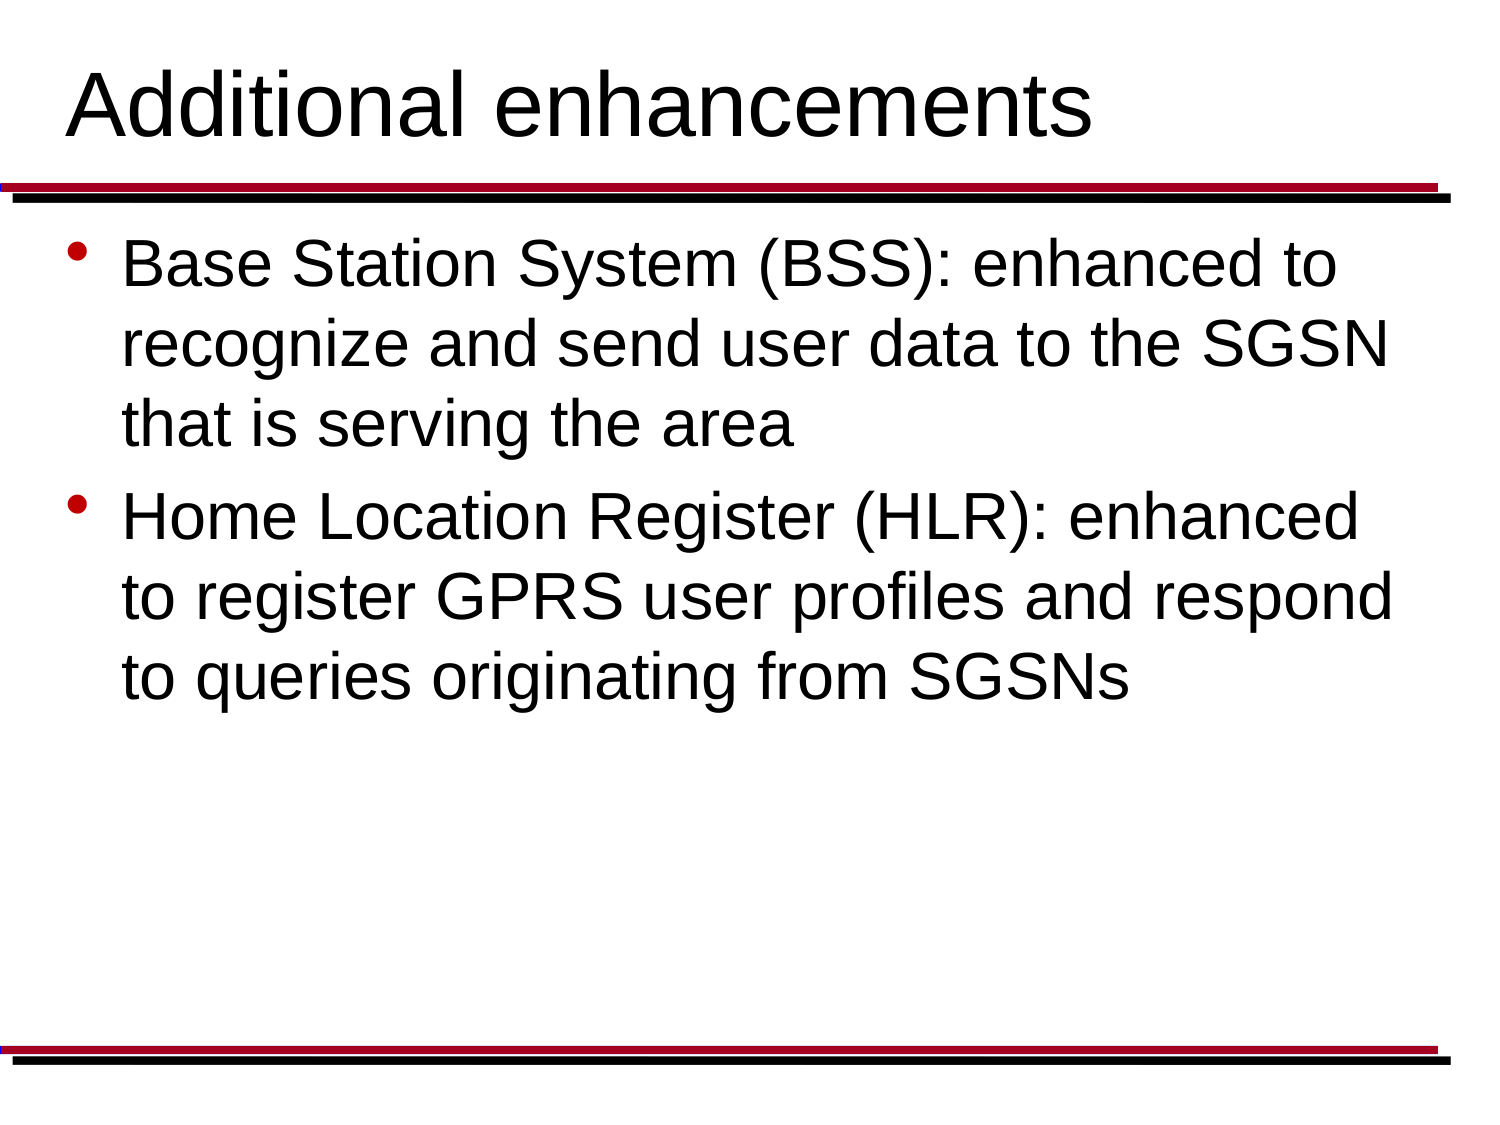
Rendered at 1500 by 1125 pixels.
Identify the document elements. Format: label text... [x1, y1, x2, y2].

list Base Station System (BSS): enhanced to recognize and send user data to the SGSN that is serving the area Home Location Register (HLR): enhanced to register GPRS user profiles and respond to queries originating from SGSNs [50, 212, 1425, 1025]
title Additional enhancements [50, 0, 1425, 200]
